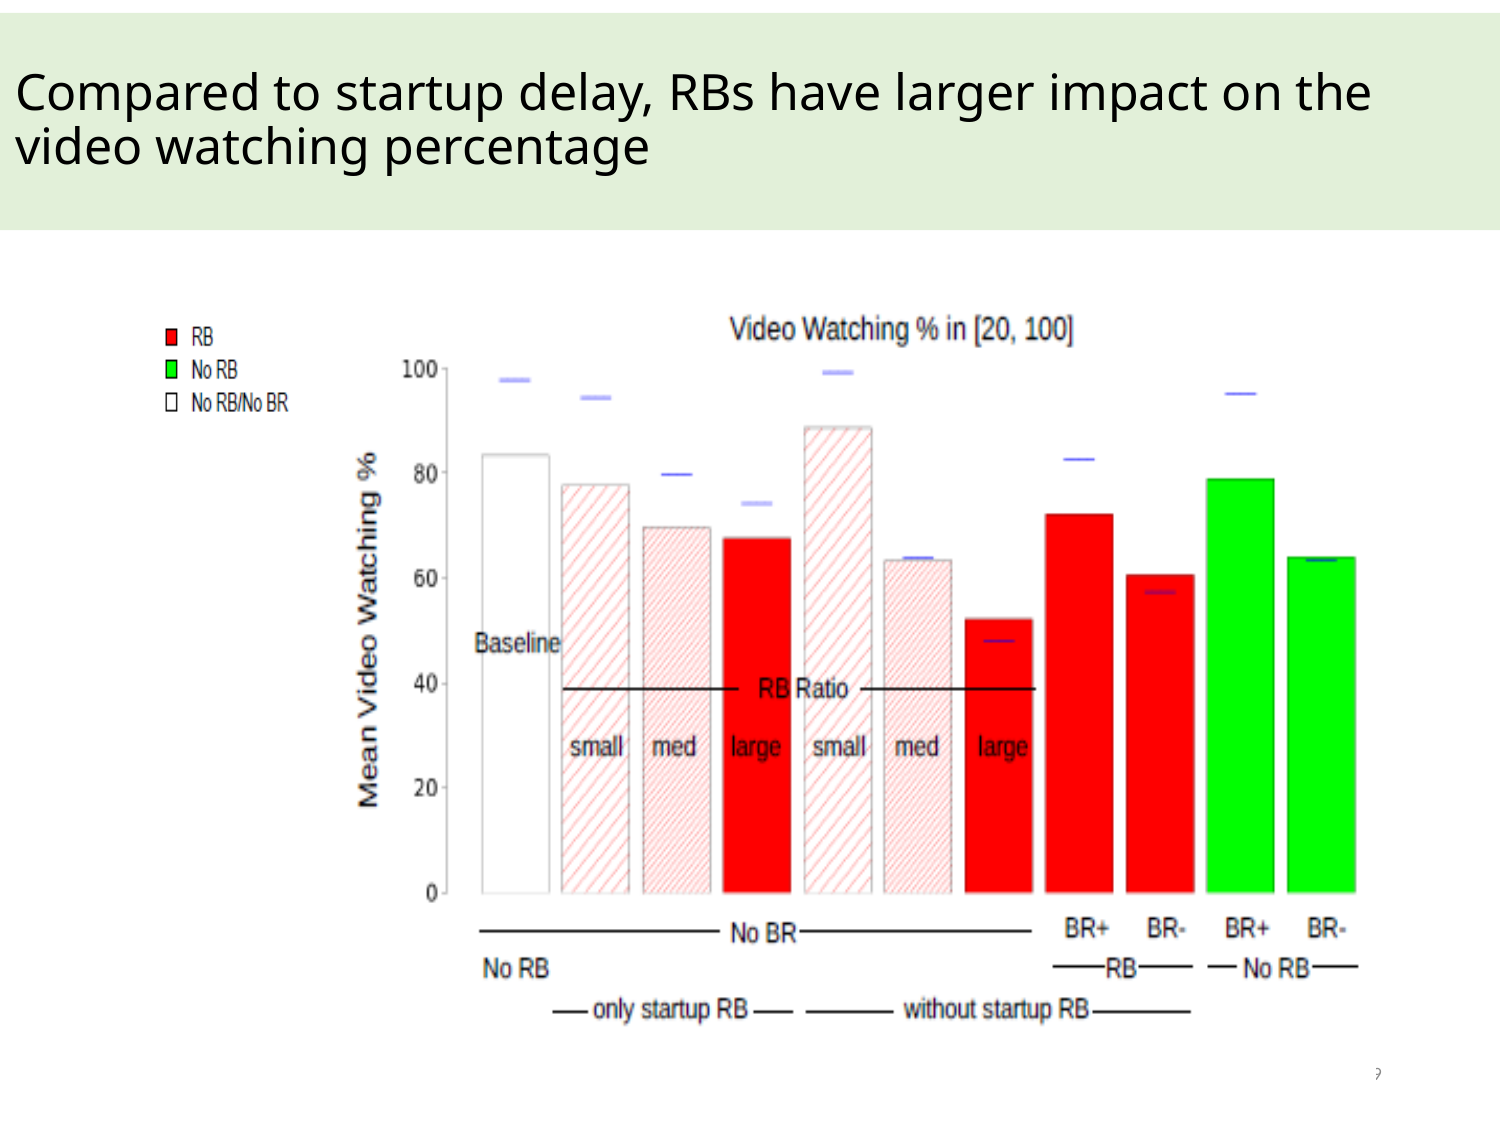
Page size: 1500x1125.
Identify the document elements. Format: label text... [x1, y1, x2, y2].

picture [154, 315, 304, 431]
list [348, 237, 1376, 1087]
slide_number 79 [1059, 1042, 1397, 1103]
title Compared to startup delay, RBs have larger impact on the video watching percentage [0, 12, 1500, 231]
